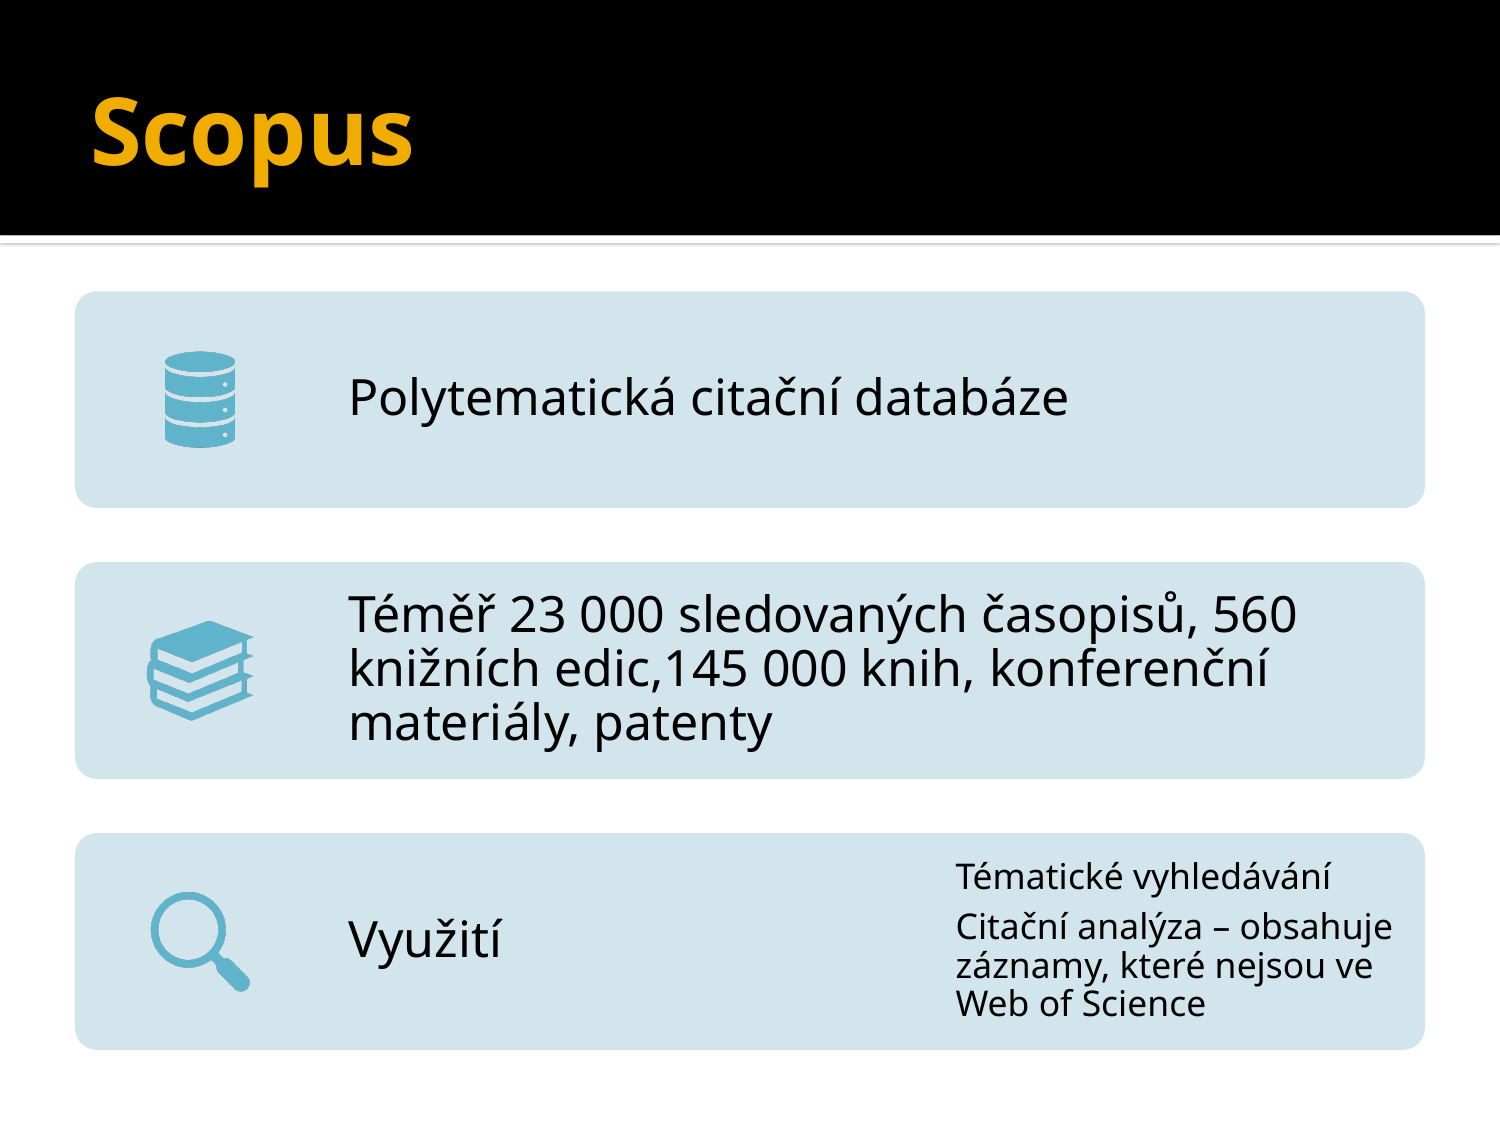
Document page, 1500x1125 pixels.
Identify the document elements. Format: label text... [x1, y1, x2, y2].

title Scopus [75, 25, 1425, 231]
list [74, 291, 1425, 1050]
